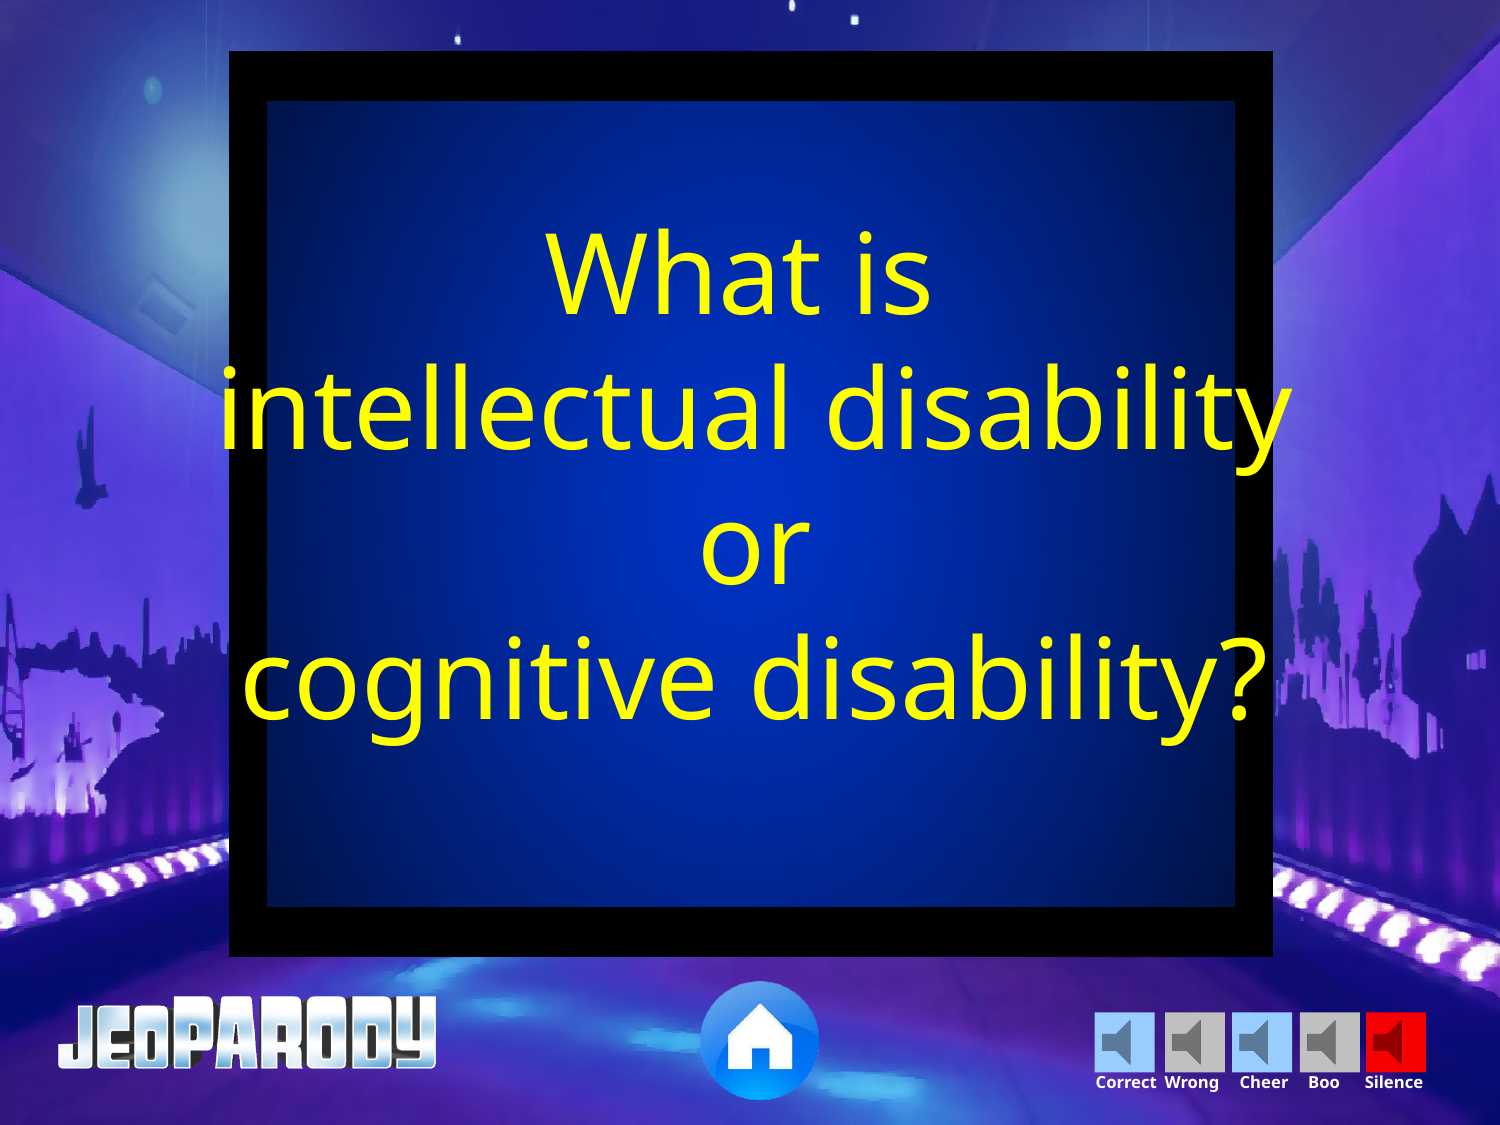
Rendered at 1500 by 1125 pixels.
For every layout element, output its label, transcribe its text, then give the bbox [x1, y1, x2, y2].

text_box What is intellectual disability or cognitive disability? [133, 194, 1375, 750]
picture [0, 0, 1500, 1125]
